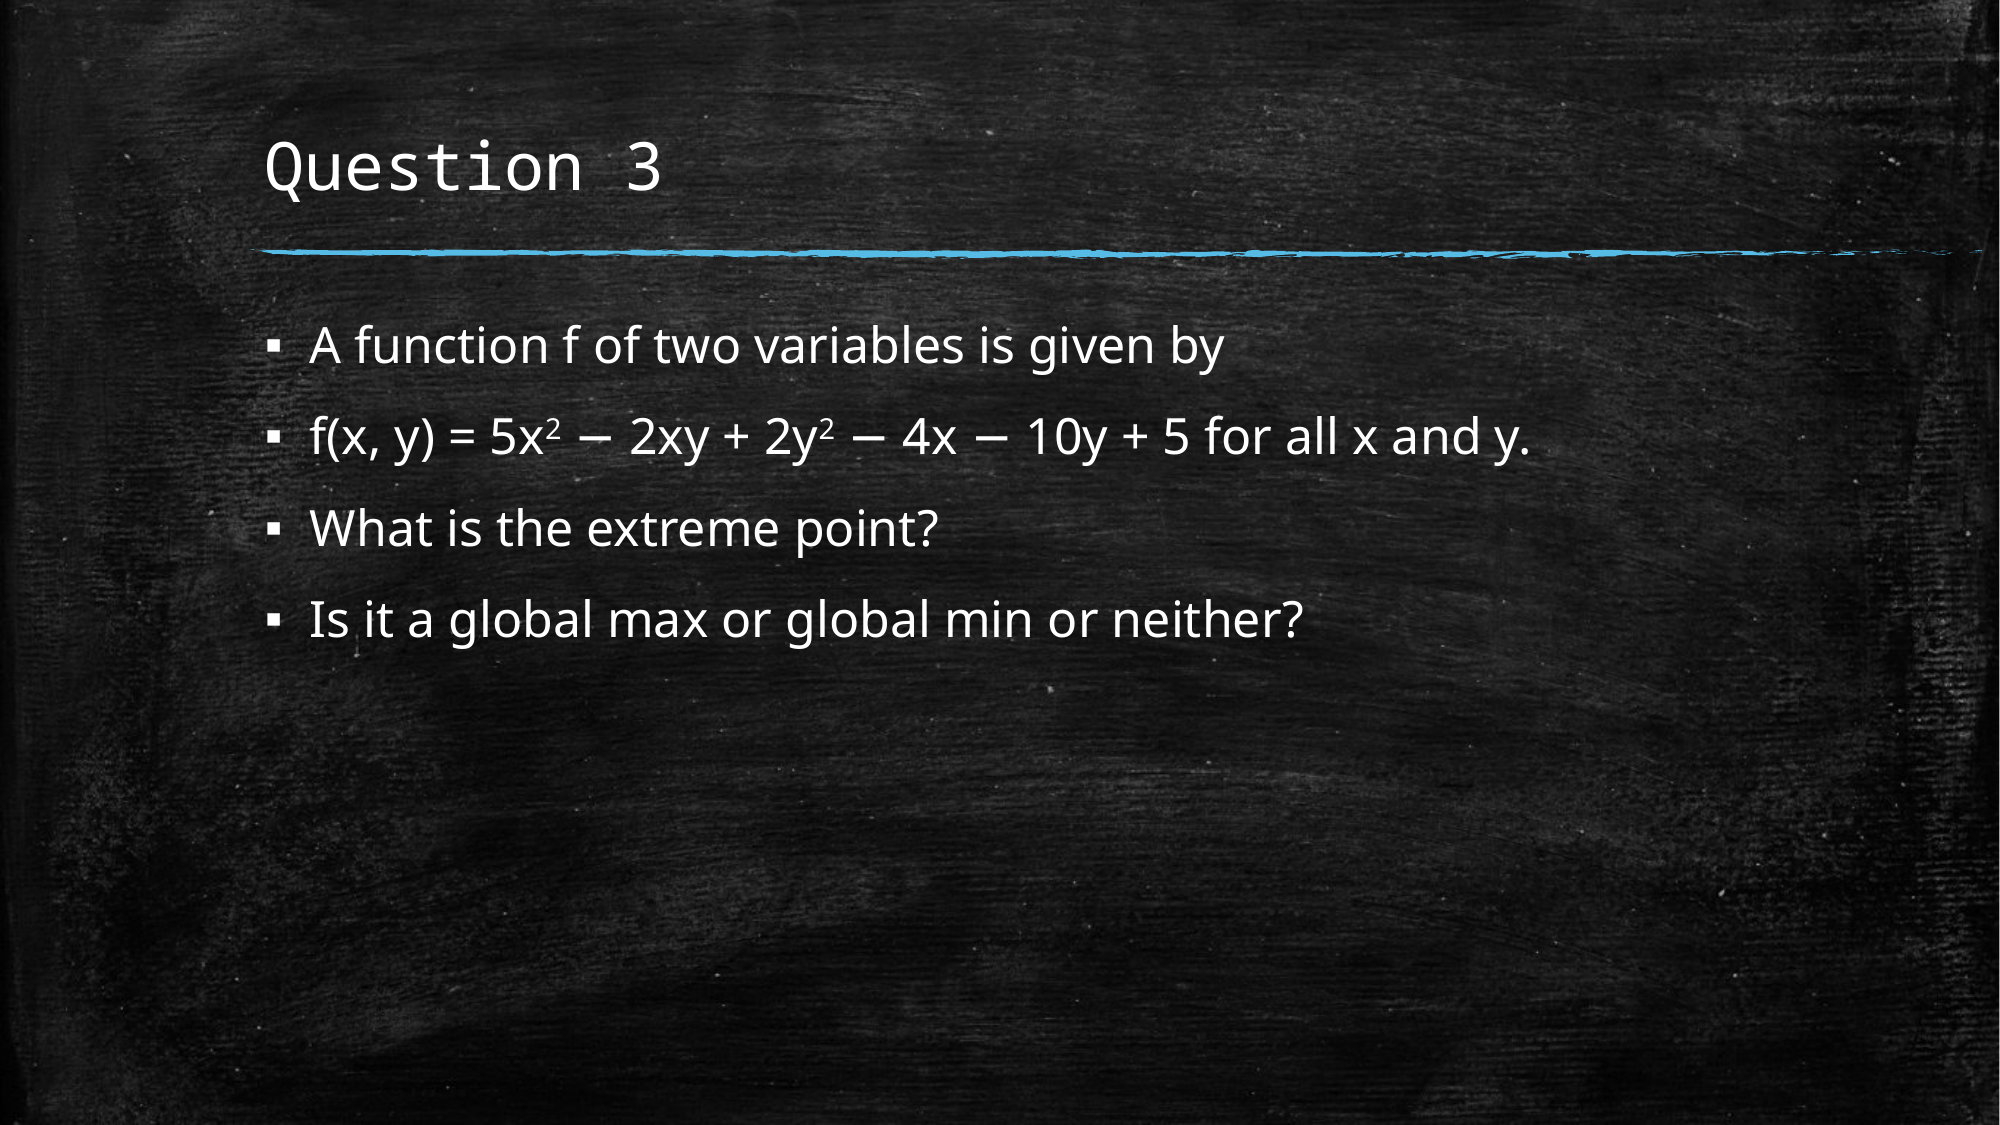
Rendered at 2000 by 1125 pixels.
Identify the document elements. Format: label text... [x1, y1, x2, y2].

title Question 3 [249, 45, 1750, 213]
list A function f of two variables is given by f(x, y) = 5x2 − 2xy + 2y2 − 4x − 10y + 5 for all x and y. What is the extreme point? Is it a global max or global min or neither? [249, 312, 1750, 1013]
